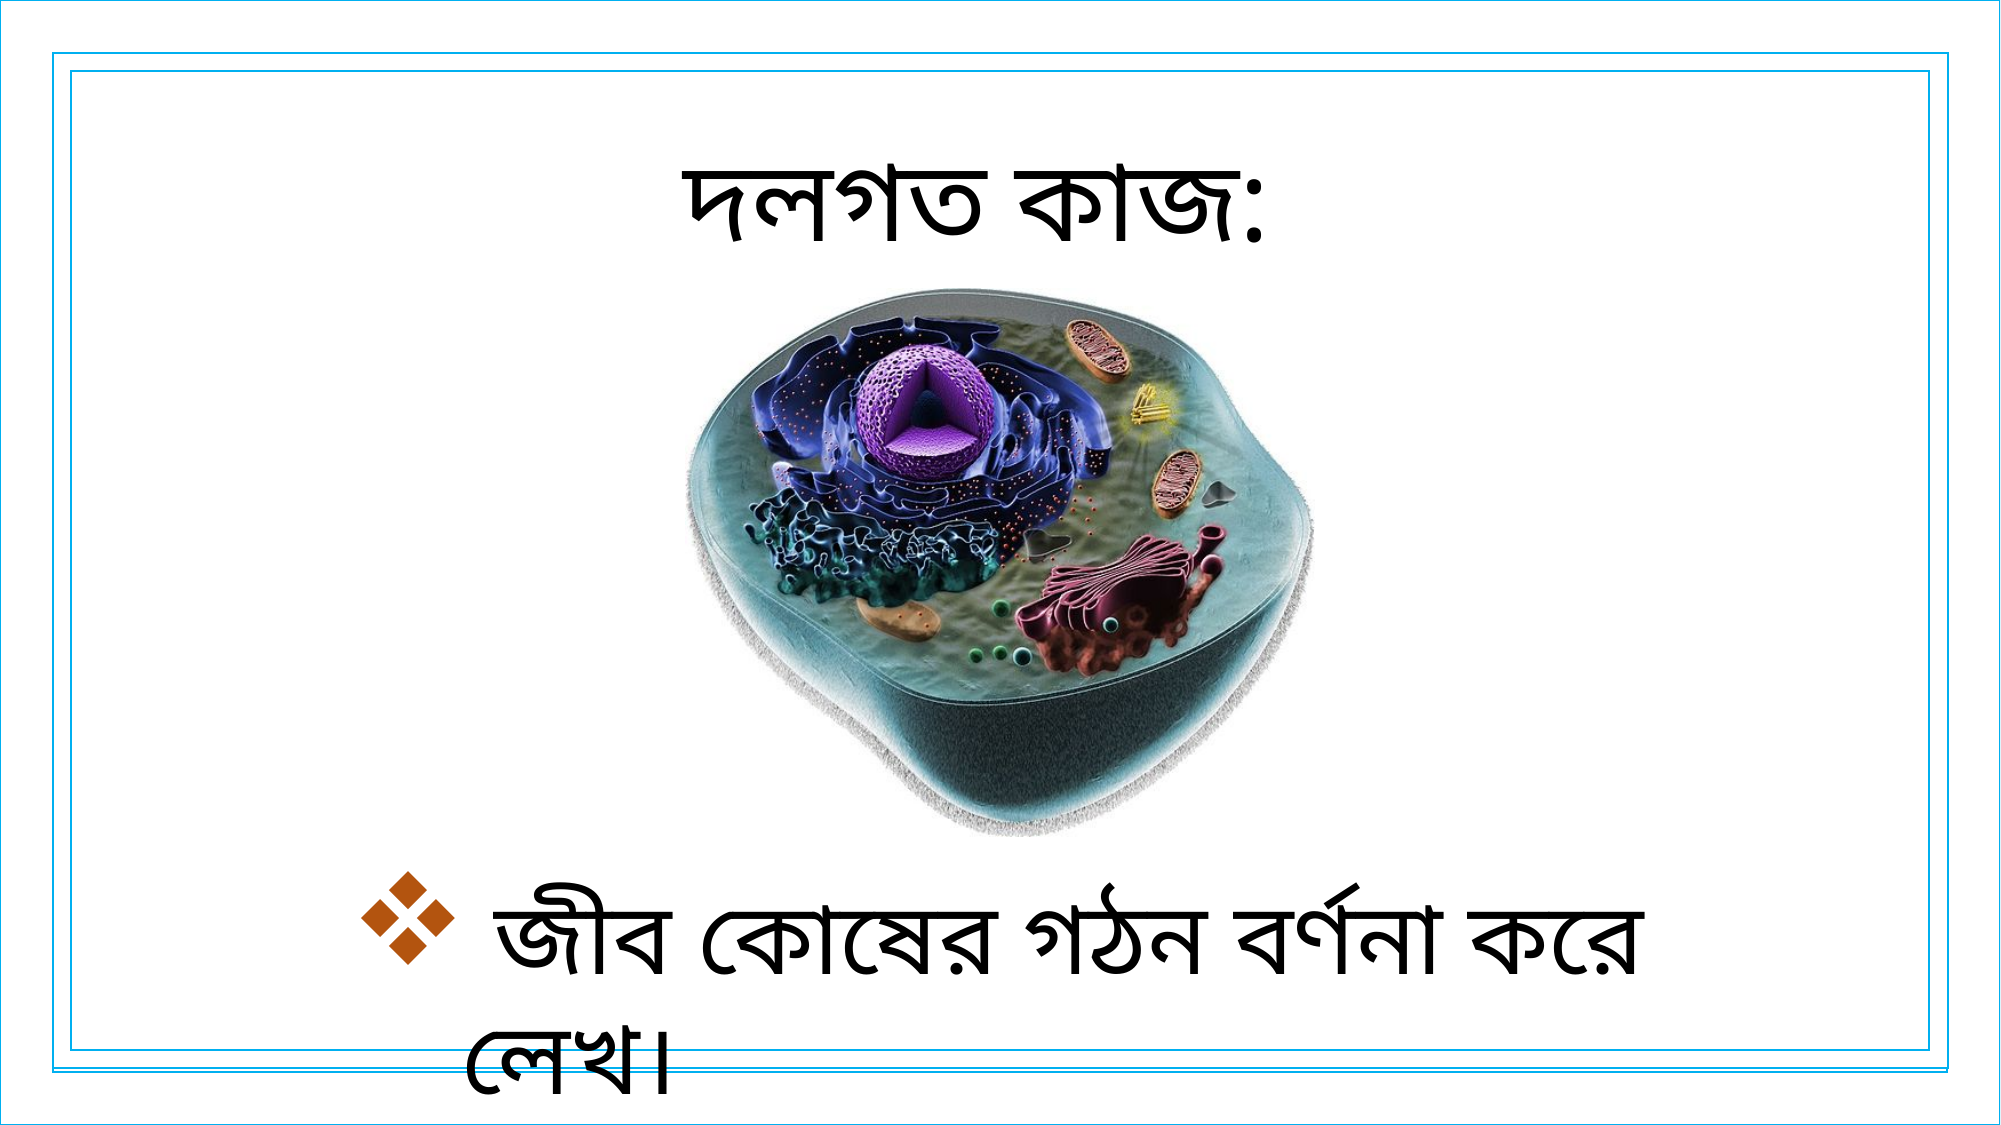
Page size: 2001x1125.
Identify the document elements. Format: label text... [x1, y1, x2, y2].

picture [685, 288, 1315, 837]
text_box জীব কোষের গঠন বর্ণনা করে লেখ। [335, 867, 1725, 1125]
text_box দলগত কাজ: [668, 121, 1285, 272]
